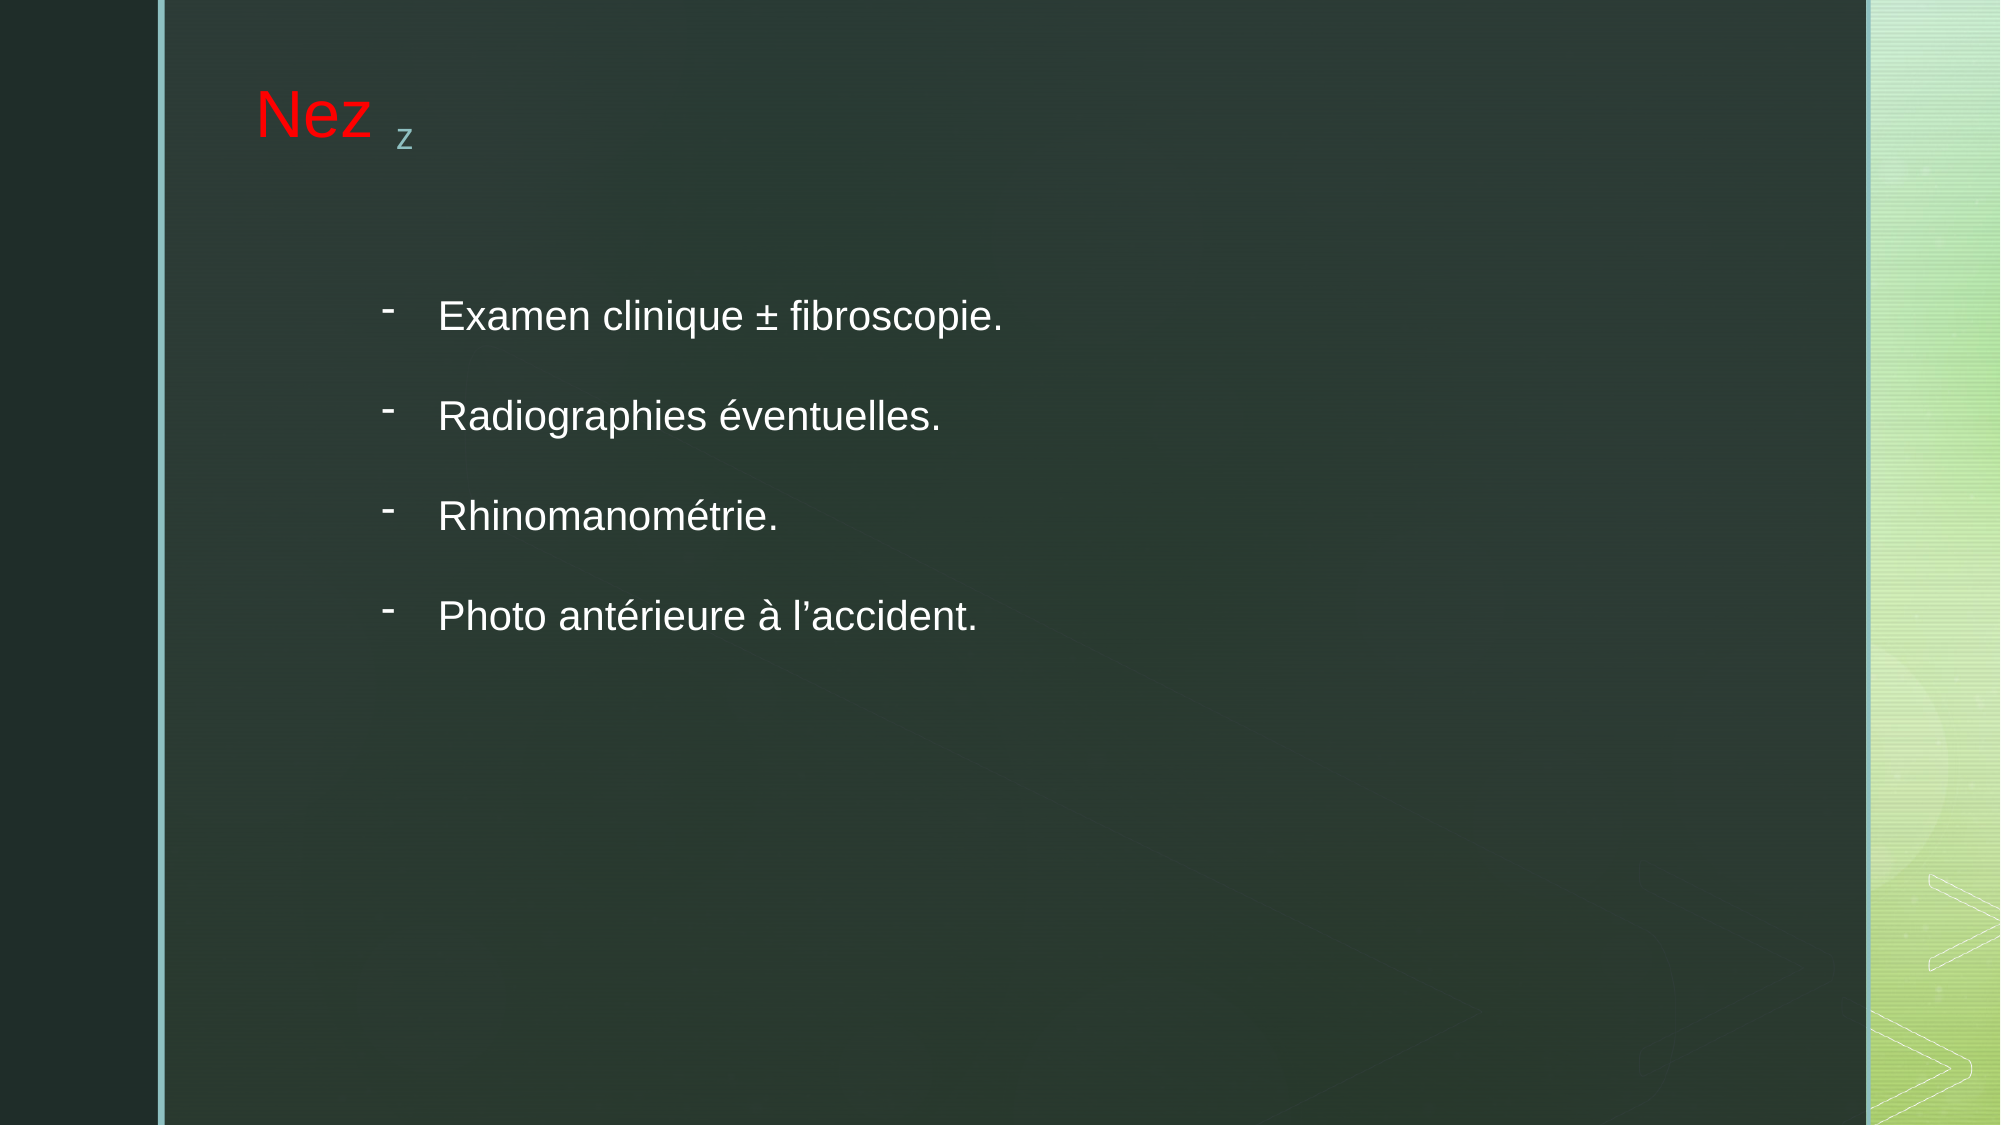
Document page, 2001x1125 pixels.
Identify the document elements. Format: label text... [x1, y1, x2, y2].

picture [1871, 0, 2001, 1125]
title Nez [240, 72, 1546, 186]
text_box Examen clinique ± fibroscopie. Radiographies éventuelles. Rhinomanométrie. Photo antérieure à l’accident. [366, 281, 1698, 647]
